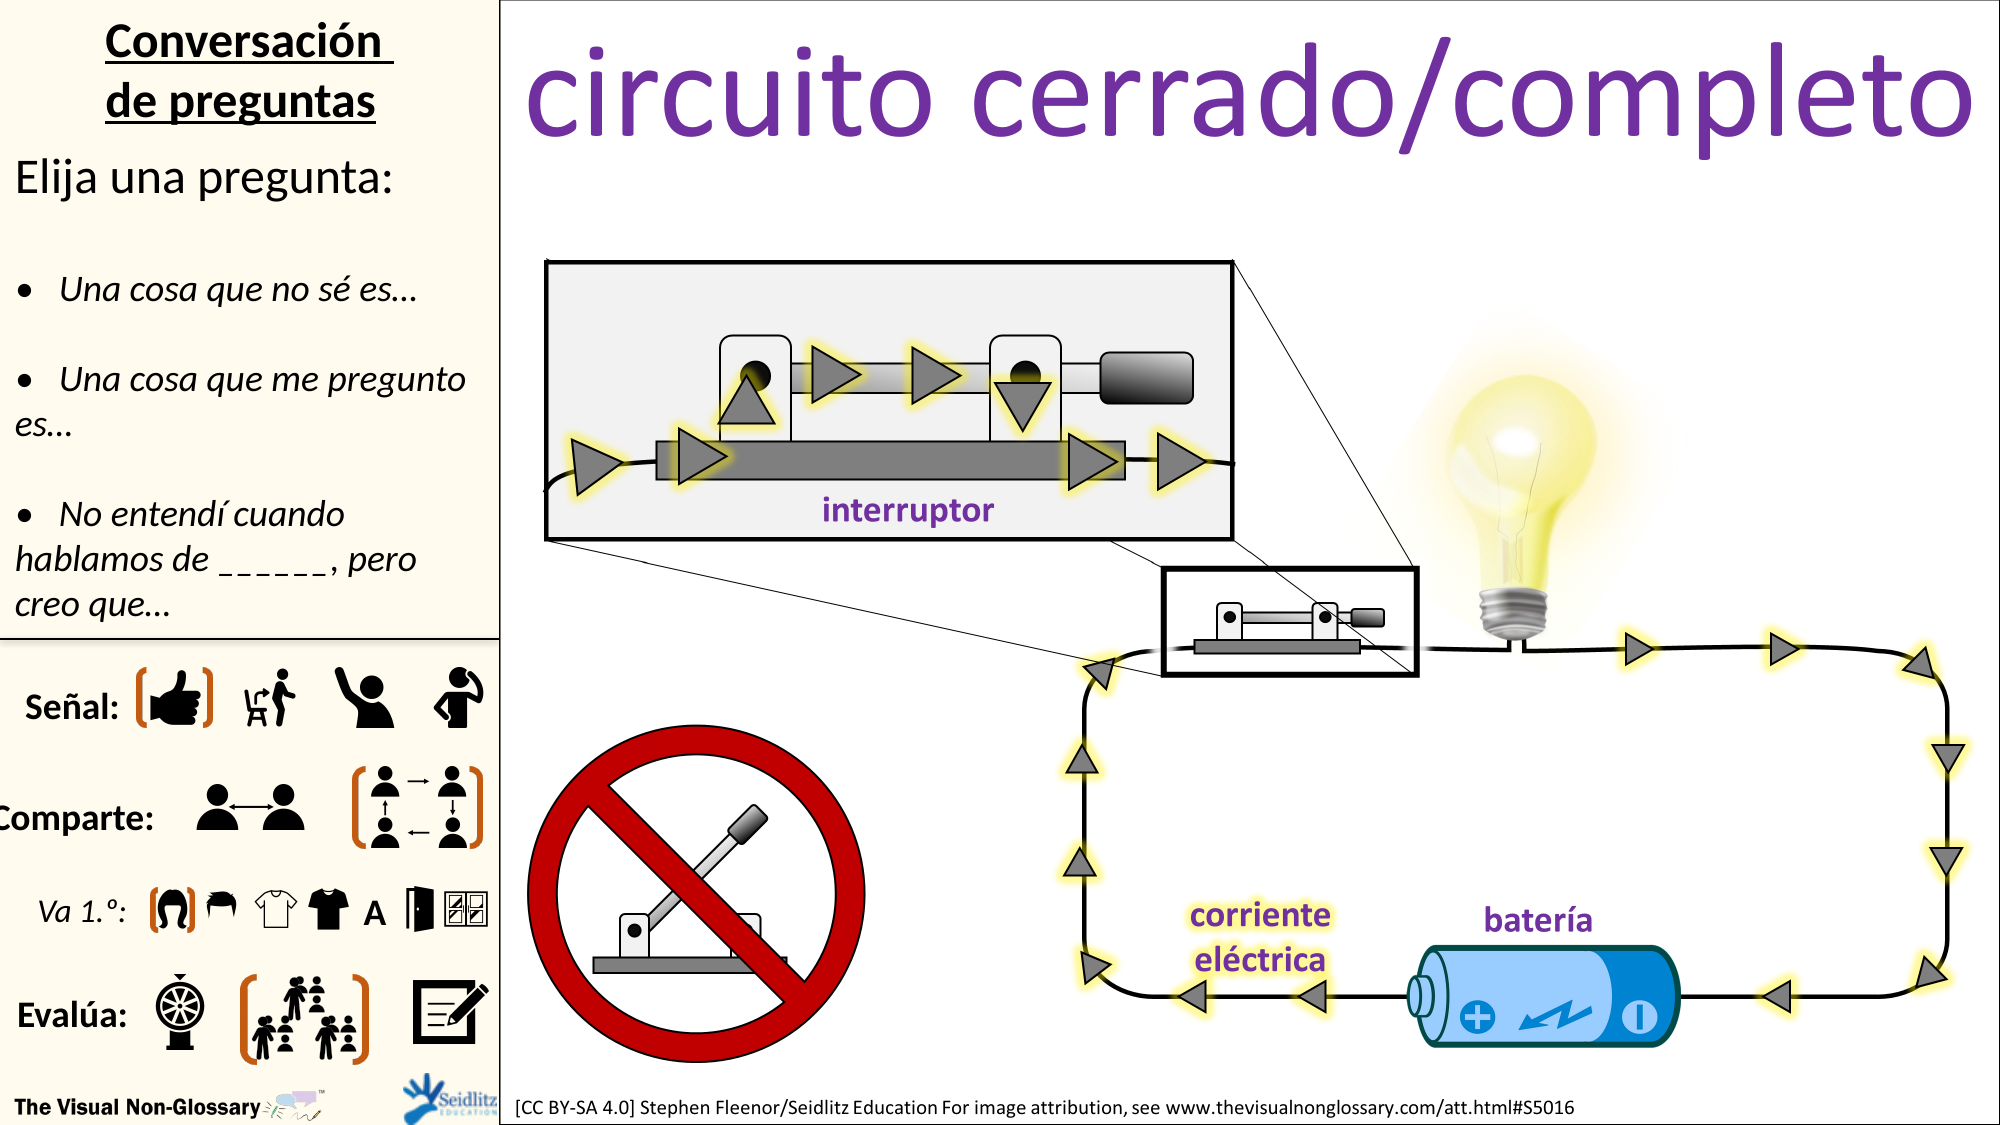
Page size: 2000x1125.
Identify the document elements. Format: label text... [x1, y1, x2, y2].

picture [499, 0, 2000, 1125]
picture [305, 886, 352, 932]
picture [403, 1073, 497, 1125]
text_box Va 1.º: [22, 881, 143, 937]
picture [0, 1084, 328, 1125]
picture [202, 886, 241, 925]
picture [413, 974, 490, 1051]
picture [352, 766, 484, 850]
picture [239, 974, 370, 1066]
text_box Comparte: [0, 785, 170, 846]
picture [334, 667, 395, 728]
picture [239, 667, 301, 728]
text_box Evalúa: [2, 982, 137, 1043]
picture [397, 886, 490, 932]
text_box A [348, 880, 402, 941]
picture [149, 886, 196, 934]
picture [194, 784, 307, 830]
picture [142, 974, 218, 1051]
text_box • Una cosa que no sé es… • Una cosa que me pregunto es… • No entendí cuando hablamos de ______, pero creo que… [0, 211, 494, 632]
text_box Señal: [10, 674, 135, 735]
text_box Conversación de preguntas [90, 0, 409, 135]
text_box Elija una pregunta: [0, 135, 494, 211]
picture [428, 667, 490, 728]
picture [136, 667, 214, 728]
picture [253, 886, 299, 932]
